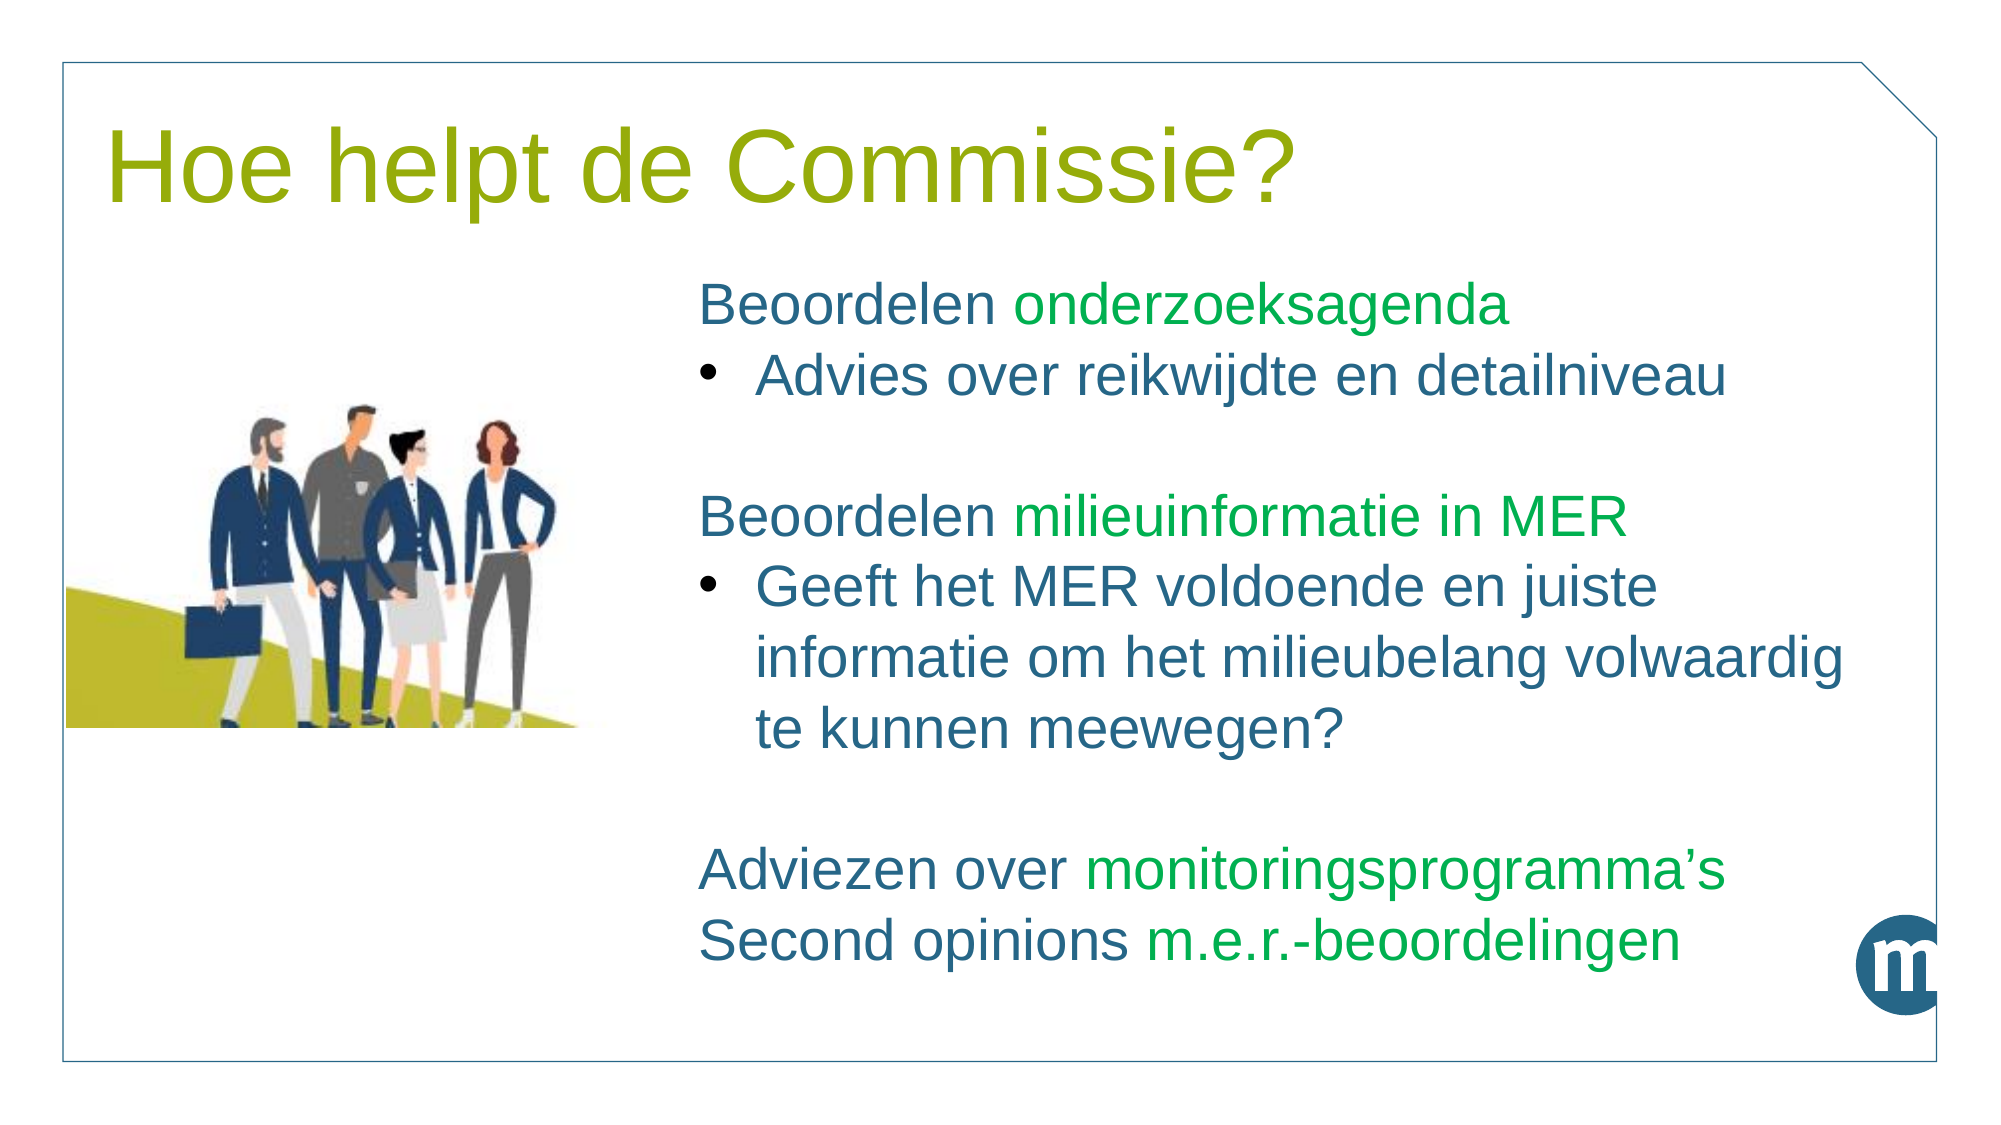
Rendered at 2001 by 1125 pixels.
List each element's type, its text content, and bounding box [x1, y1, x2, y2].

title Hoe helpt de Commissie? [104, 117, 1818, 224]
picture [66, 373, 682, 729]
list Beoordelen onderzoeksagenda Advies over reikwijdte en detailniveau Beoordelen milieuinformatie in MER Geeft het MER voldoende en juiste informatie om het milieubelang volwaardig te kunnen meewegen? Adviezen over monitoringsprogramma’s Second opinions m.e.r.-beoordelingen [698, 265, 1866, 1054]
